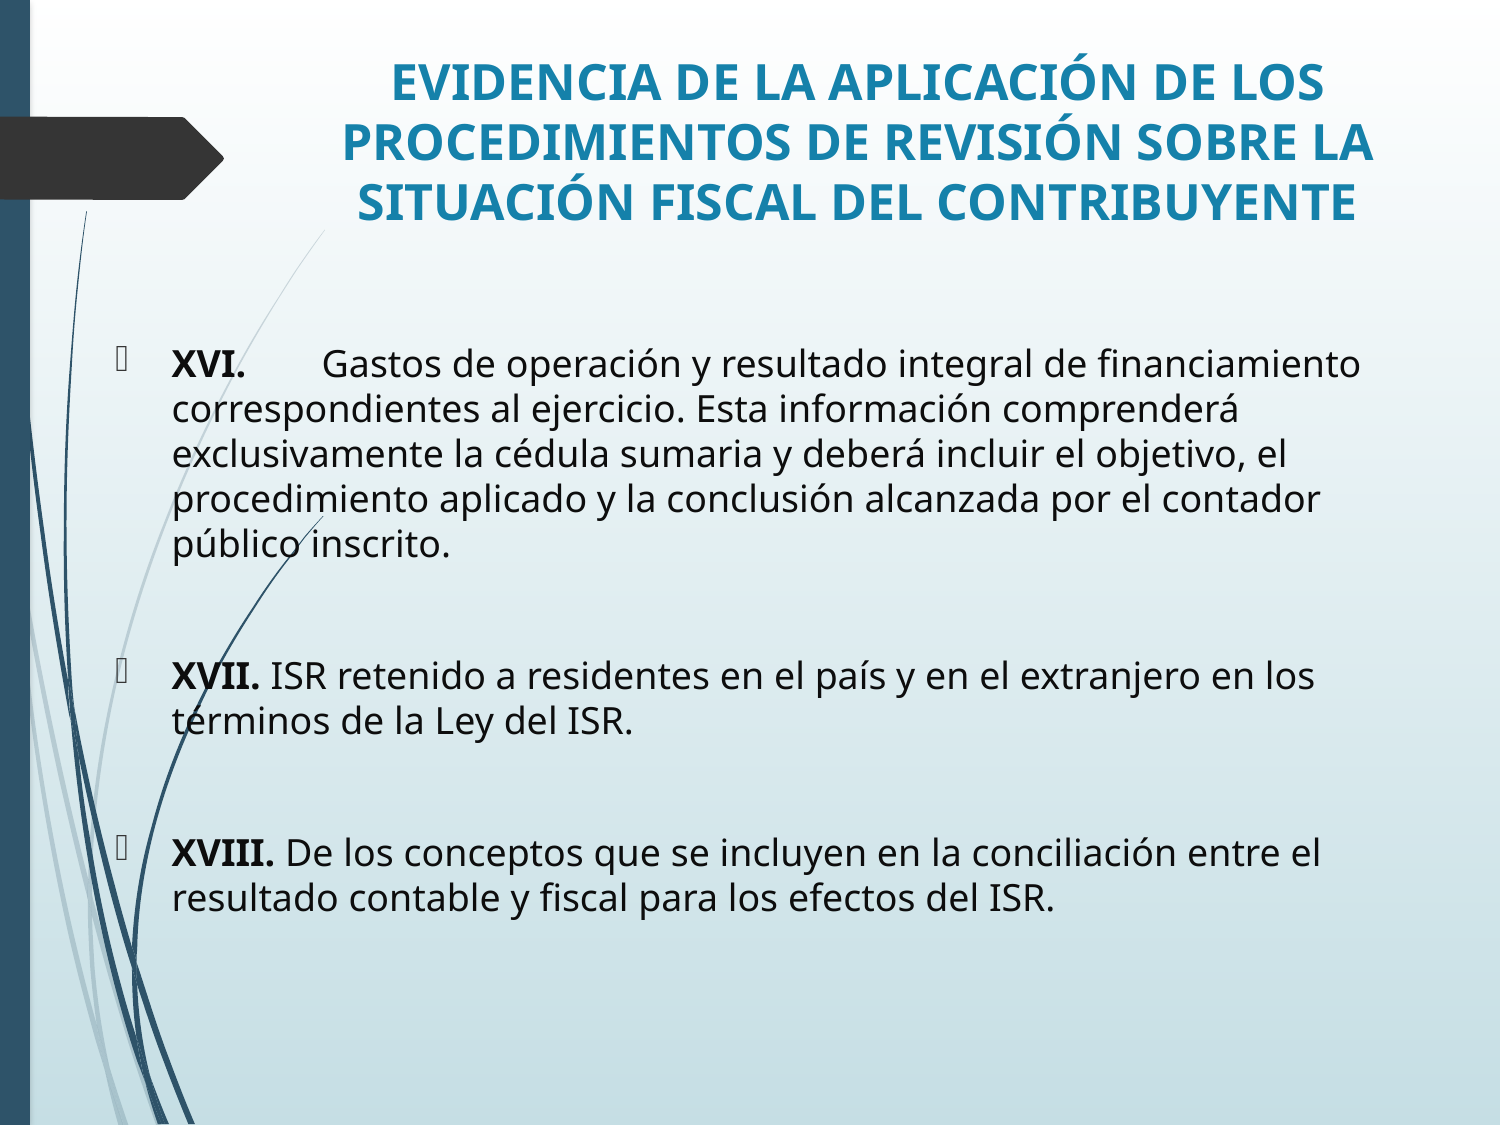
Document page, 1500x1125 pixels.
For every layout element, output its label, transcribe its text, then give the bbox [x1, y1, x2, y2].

list XVI. Gastos de operación y resultado integral de financiamiento correspondientes al ejercicio. Esta información comprenderá exclusivamente la cédula sumaria y deberá incluir el objetivo, el procedimiento aplicado y la conclusión alcanzada por el contador público inscrito. XVII. ISR retenido a residentes en el país y en el extranjero en los términos de la Ley del ISR. XVIII. De los conceptos que se incluyen en la conciliación entre el resultado contable y fiscal para los efectos del ISR. [100, 267, 1451, 1012]
text_box EVIDENCIA DE LA APLICACIÓN DE LOS PROCEDIMIENTOS DE REVISIÓN SOBRE LA SITUACIÓN FISCAL DEL CONTRIBUYENTE [182, 42, 1500, 171]
